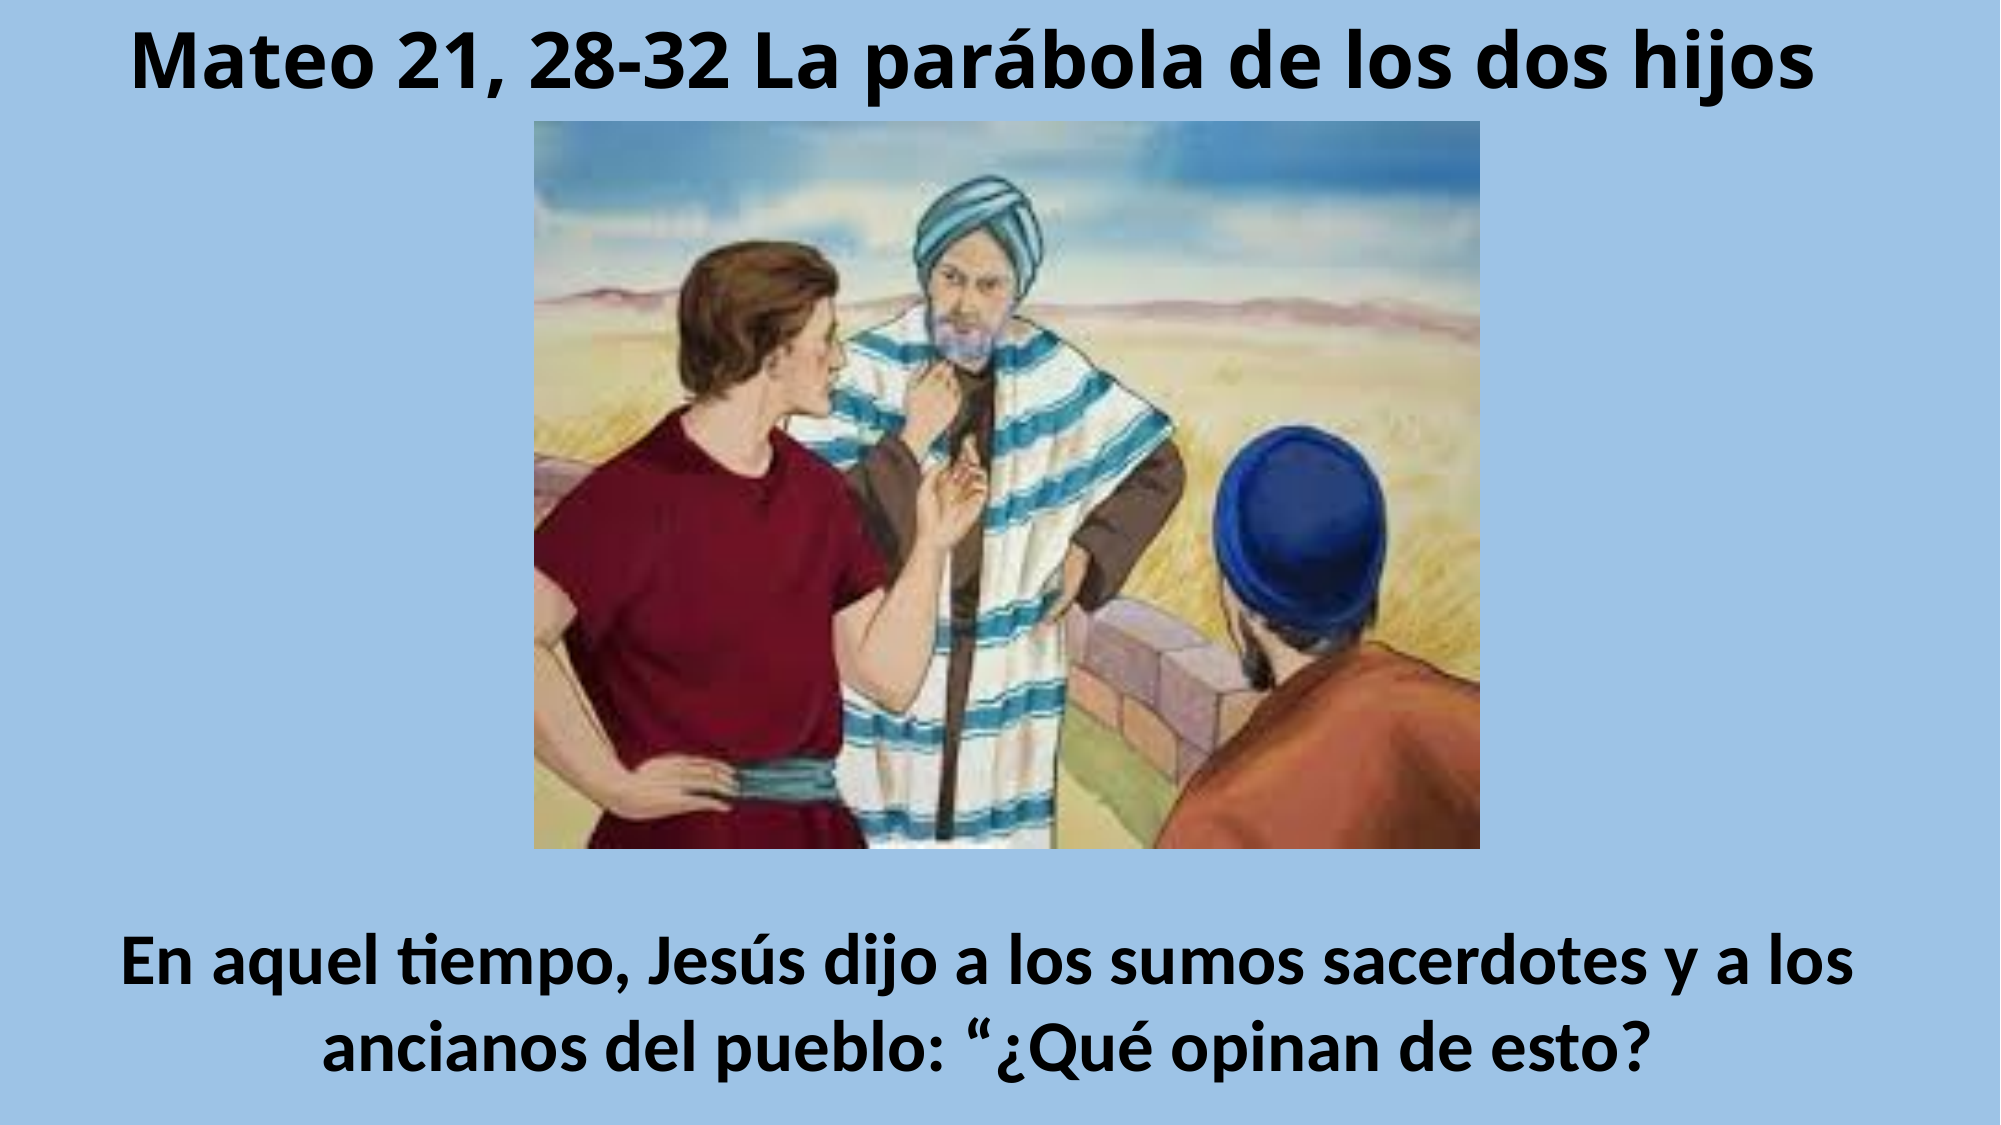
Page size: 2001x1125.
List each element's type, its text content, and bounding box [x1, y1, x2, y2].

title Mateo 21, 28-32 La parábola de los dos hijos [110, 4, 1836, 122]
picture [534, 121, 1480, 849]
text_box En aquel tiempo, Jesús dijo a los sumos sacerdotes y a los ancianos del pueblo: “¿Qué opinan de esto? [60, 903, 1916, 1094]
